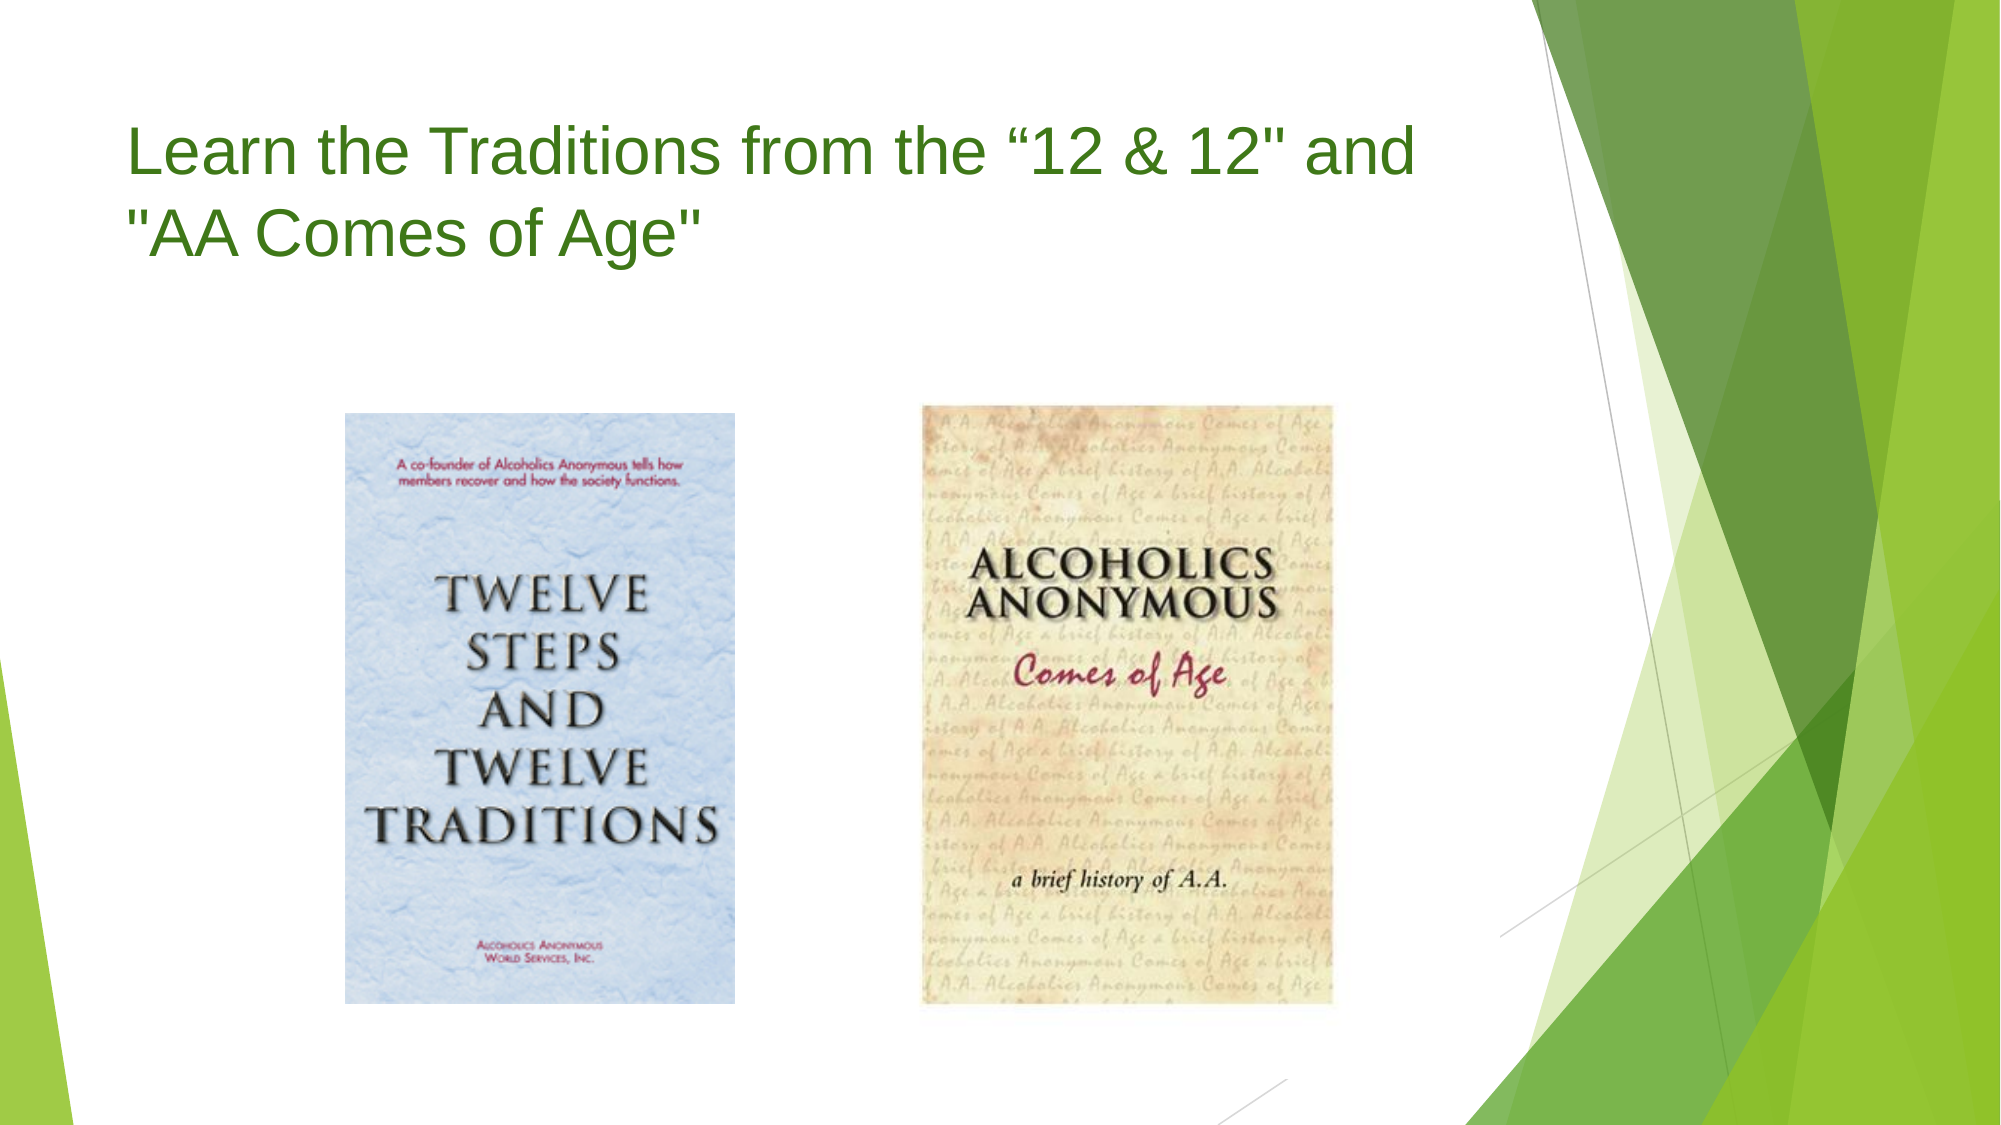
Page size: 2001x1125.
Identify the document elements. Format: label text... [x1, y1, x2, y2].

title Learn the Traditions from the “12 & 12" and "AA Comes of Age" [111, 99, 1522, 317]
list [752, 331, 1501, 1080]
picture [345, 413, 736, 1004]
